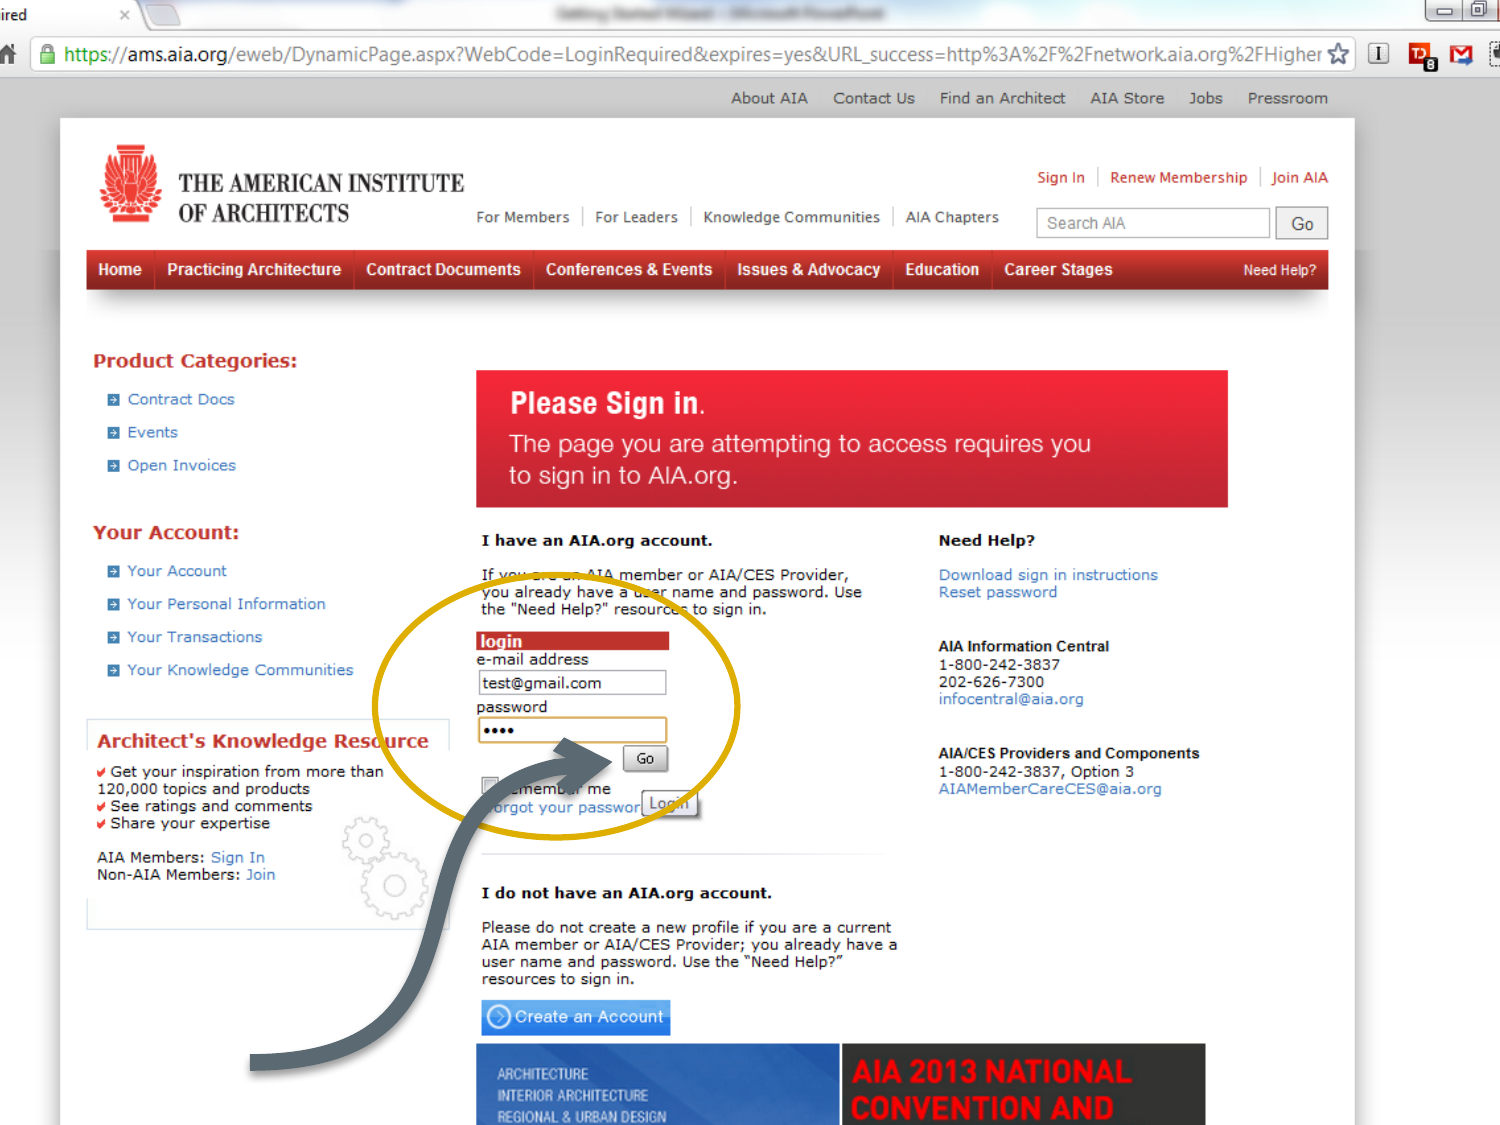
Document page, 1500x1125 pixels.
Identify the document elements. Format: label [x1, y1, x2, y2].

picture [0, 0, 1500, 1125]
text_box [249, 761, 613, 1063]
